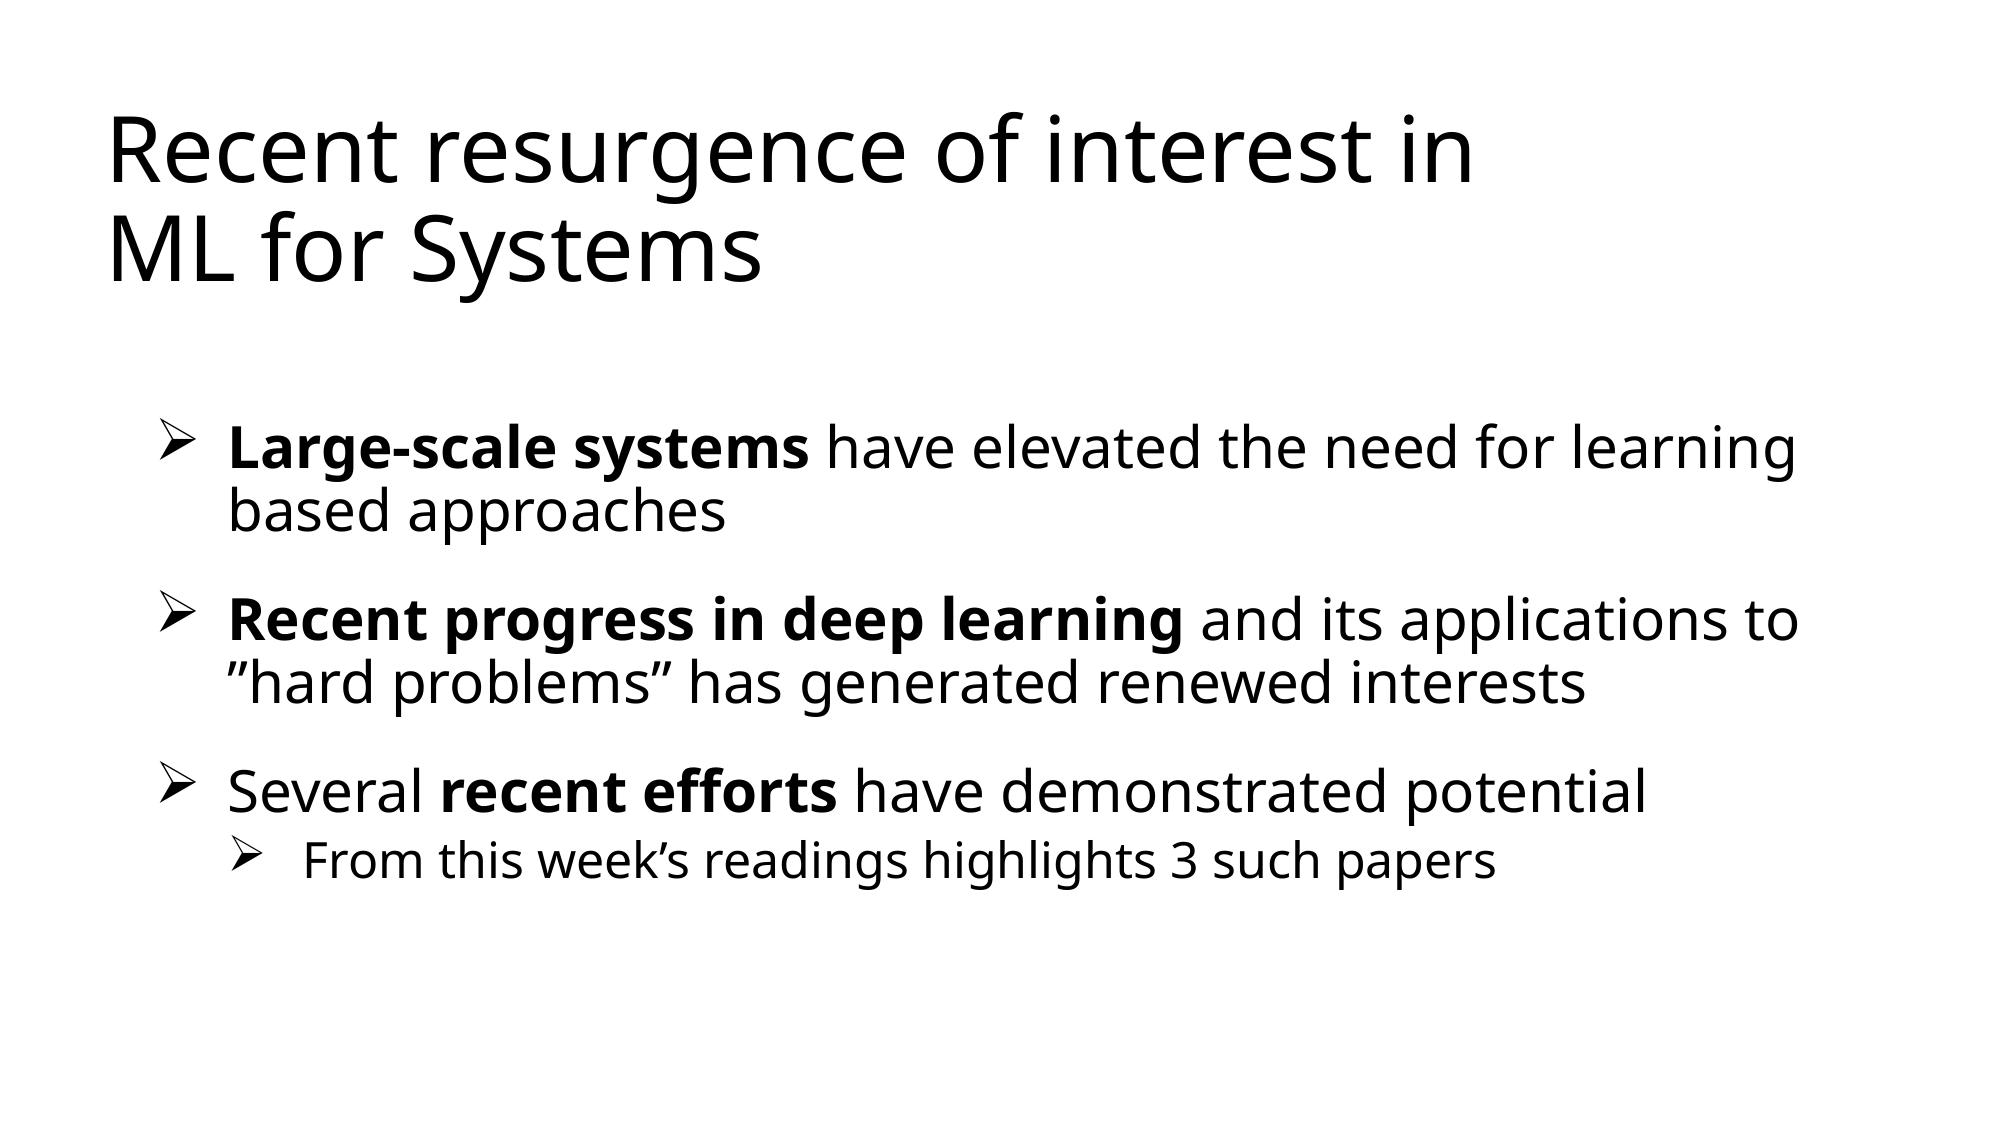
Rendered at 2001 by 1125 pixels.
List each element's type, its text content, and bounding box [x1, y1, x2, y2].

list Large-scale systems have elevated the need for learning based approaches Recent progress in deep learning and its applications to ”hard problems” has generated renewed interests Several recent efforts have demonstrated potential From this week’s readings highlights 3 such papers [137, 411, 1863, 1125]
title Recent resurgence of interest in ML for Systems [90, 52, 1863, 353]
